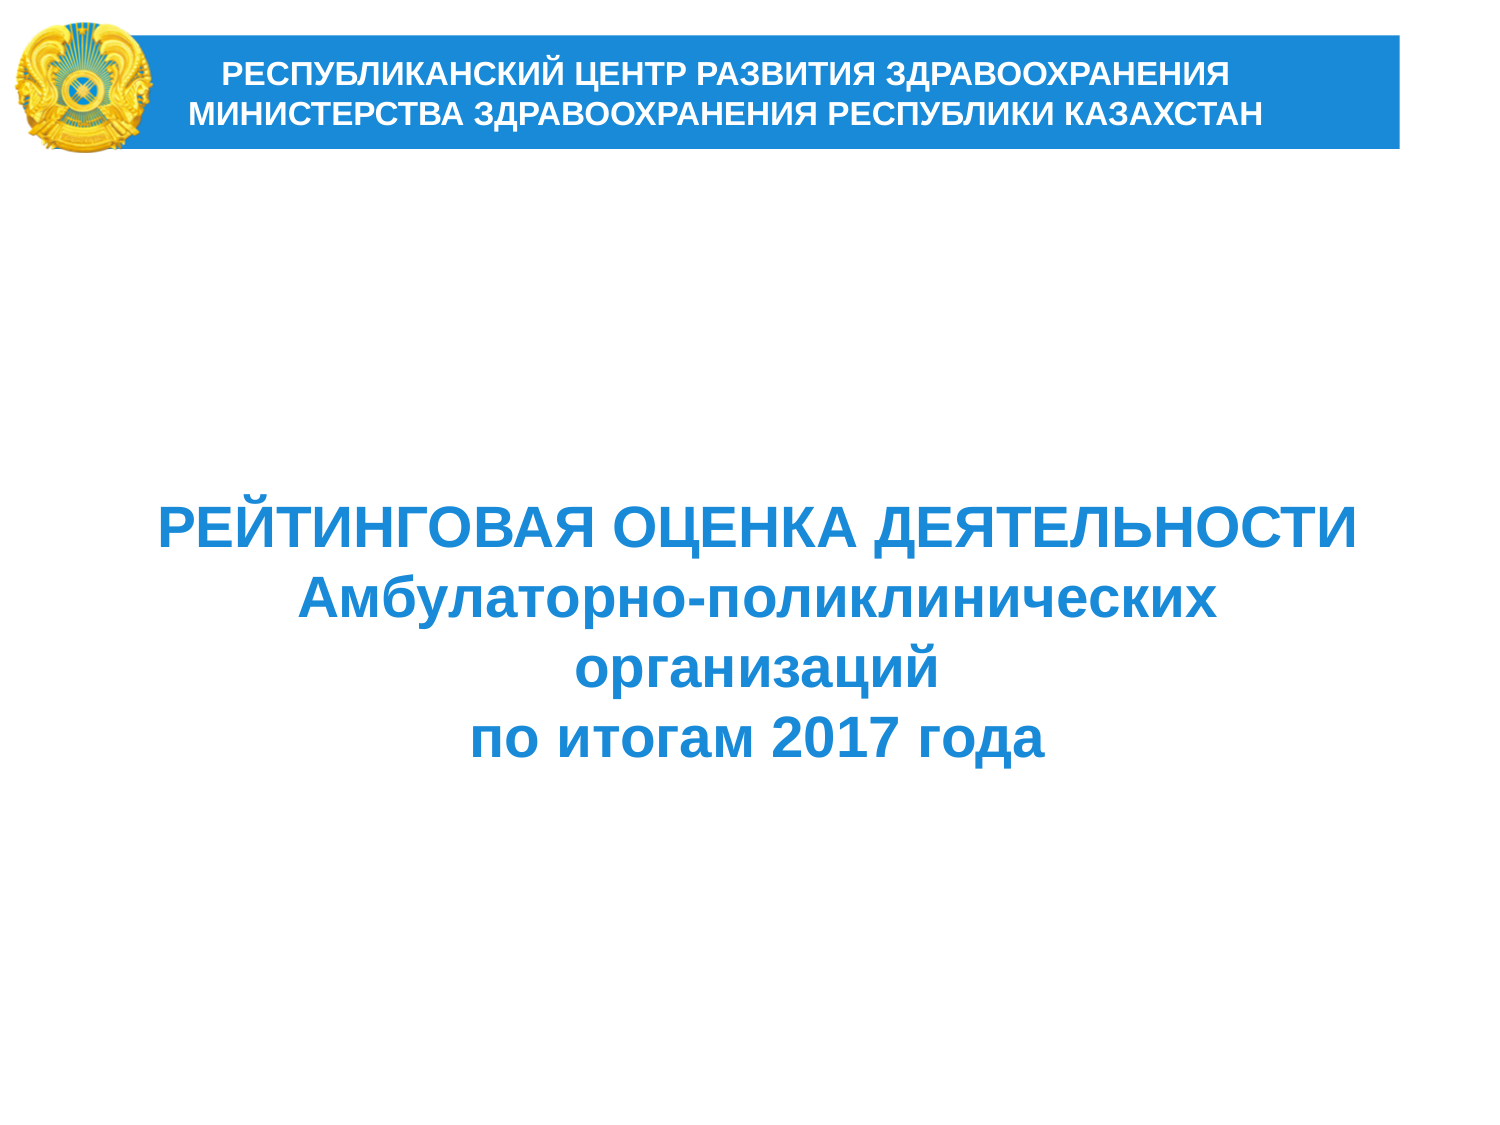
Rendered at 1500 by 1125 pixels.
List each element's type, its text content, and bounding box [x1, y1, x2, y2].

picture [14, 22, 160, 154]
text_box РЕЙТИНГОВАЯ ОЦЕНКА ДЕЯТЕЛЬНОСТИ Амбулаторно-поликлинических организаций по итогам 2017 года [135, 483, 1380, 776]
title РЕСПУБЛИКАНСКИЙ ЦЕНТР РАЗВИТИЯ ЗДРАВООХРАНЕНИЯ МИНИСТЕРСТВА ЗДРАВООХРАНЕНИЯ РЕСПУБЛИКИ КАЗАХСТАН [164, 33, 1402, 151]
